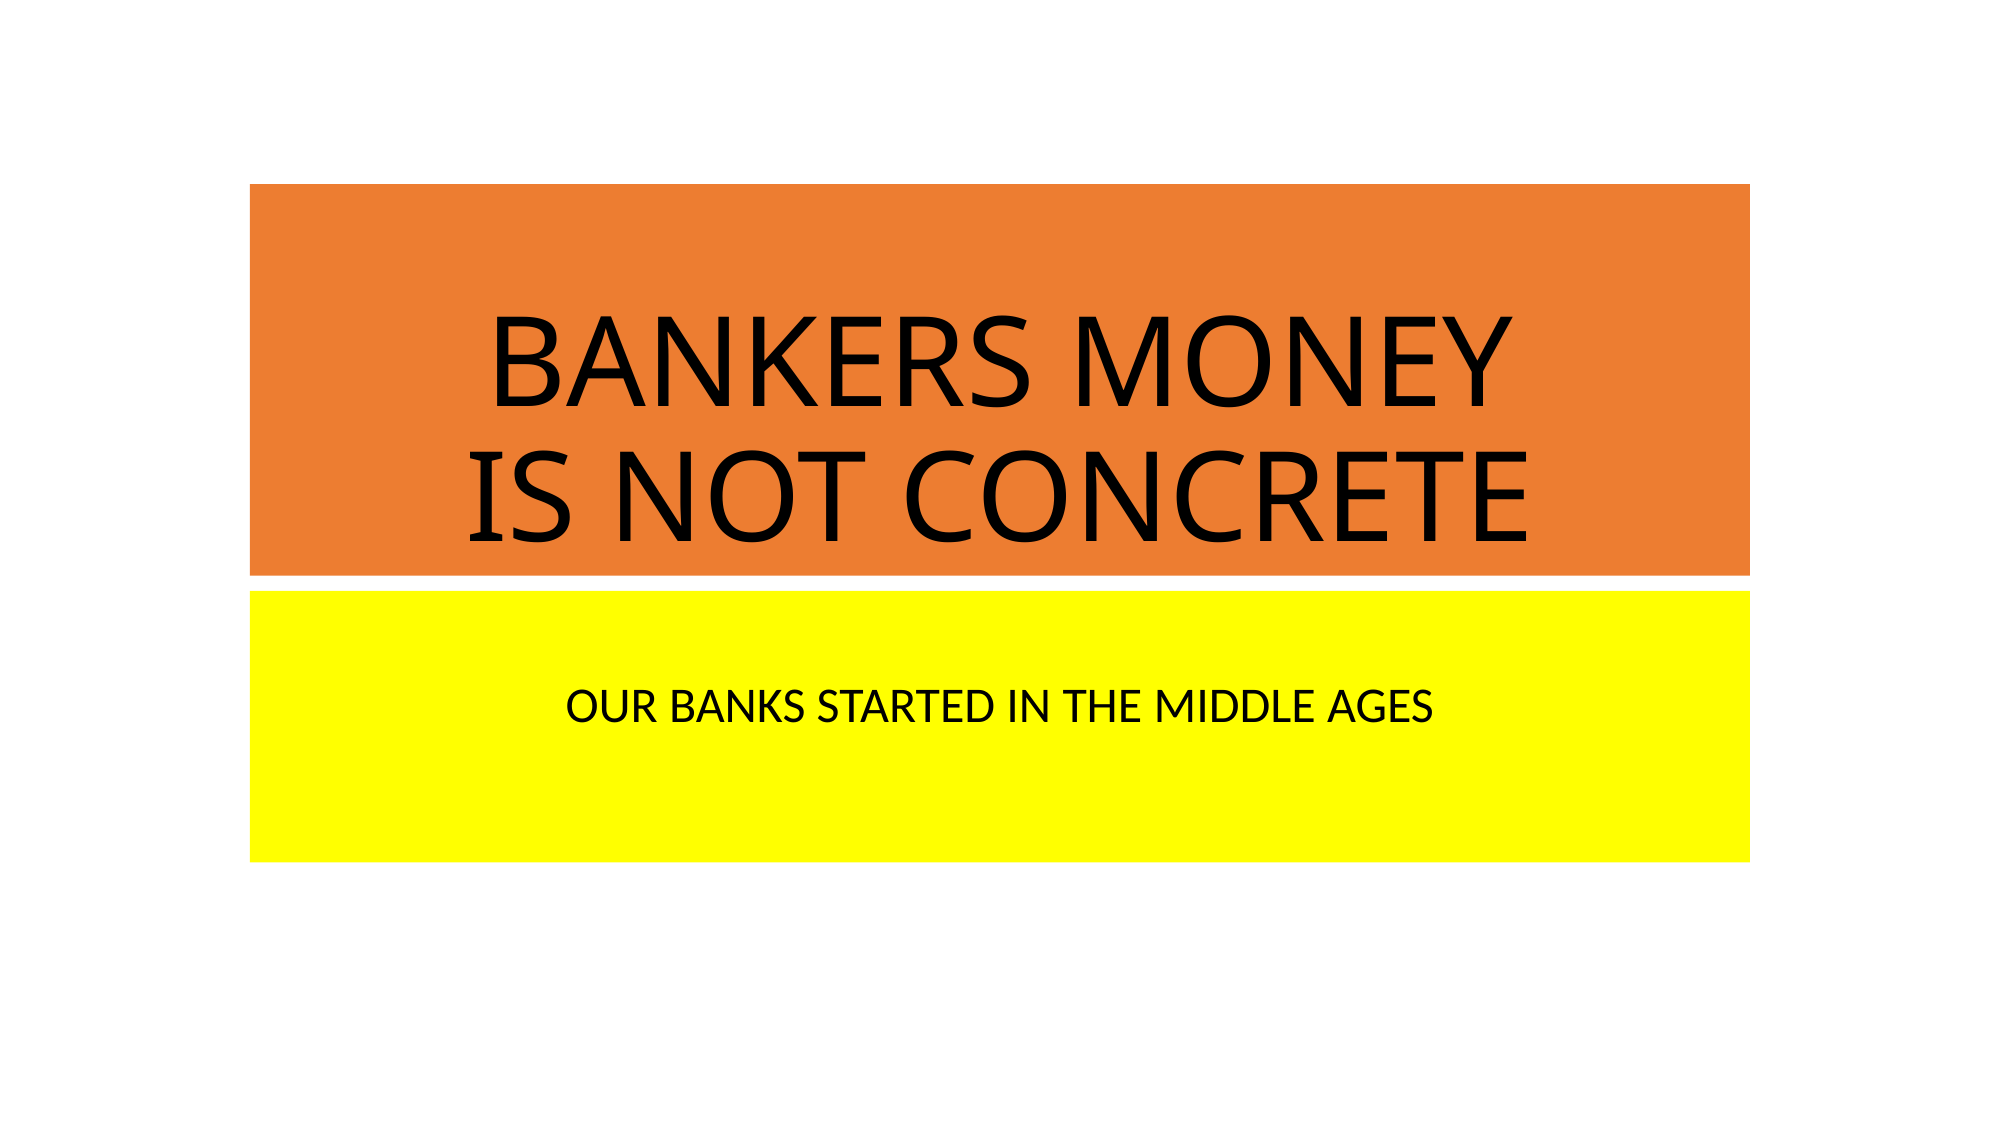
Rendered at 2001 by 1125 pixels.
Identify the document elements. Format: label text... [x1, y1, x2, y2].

title BANKERS MONEY IS NOT CONCRETE [249, 184, 1750, 576]
subtitle OUR BANKS STARTED IN THE MIDDLE AGES [249, 590, 1750, 863]
